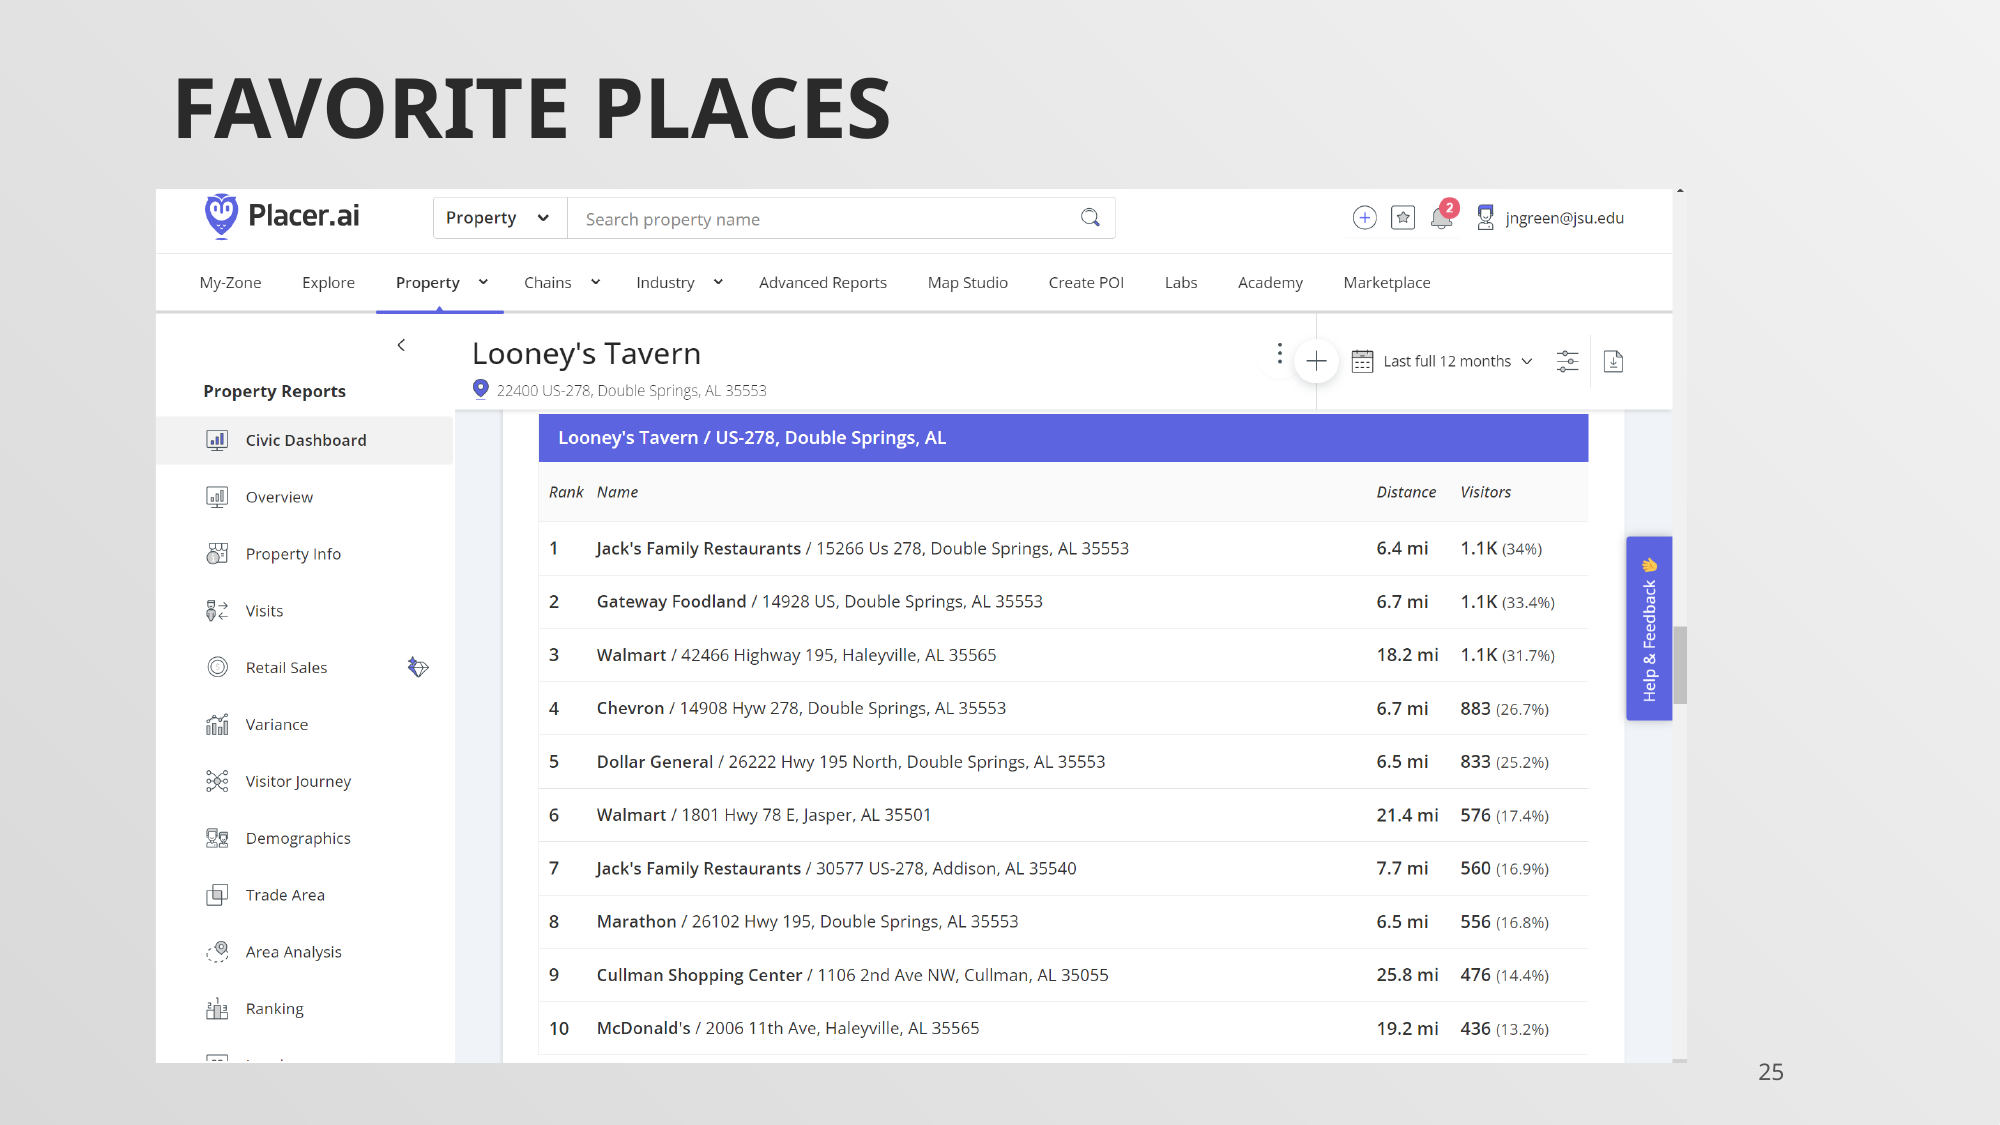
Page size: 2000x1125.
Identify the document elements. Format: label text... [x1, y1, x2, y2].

title Favorite places [155, 34, 1756, 165]
picture [155, 189, 1688, 1063]
slide_number 25 [1612, 1057, 1800, 1088]
